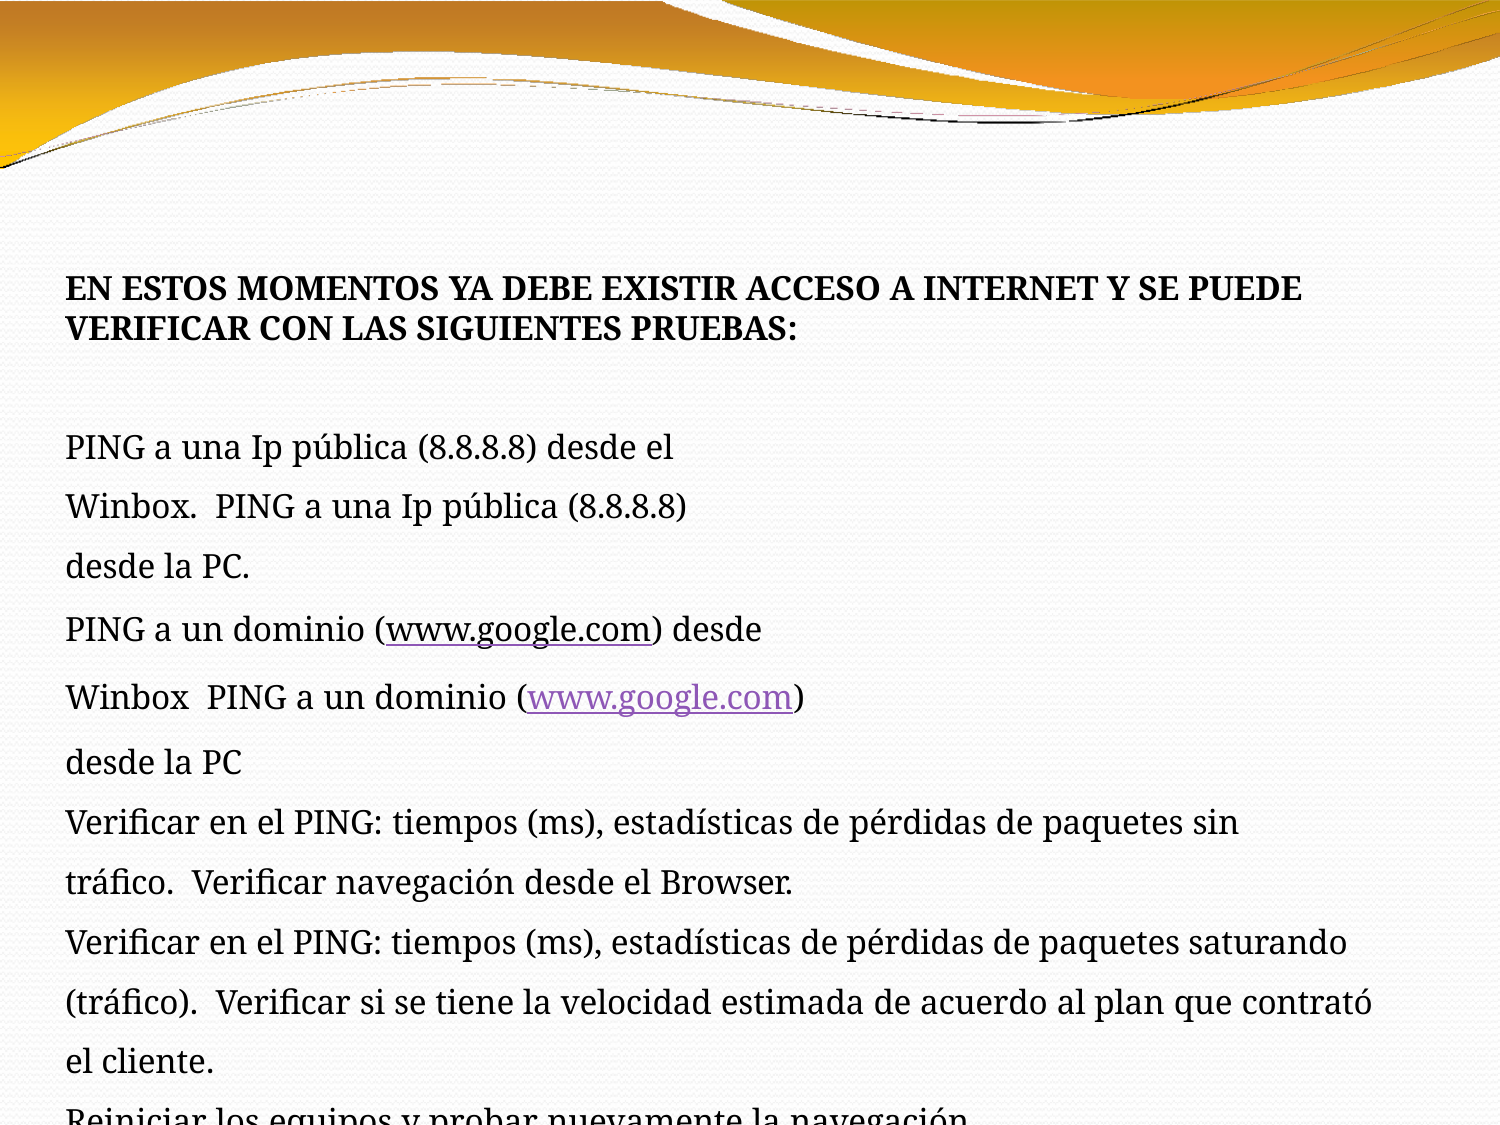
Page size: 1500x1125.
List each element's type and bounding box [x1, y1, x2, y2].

text_box [0, 0, 1500, 1125]
